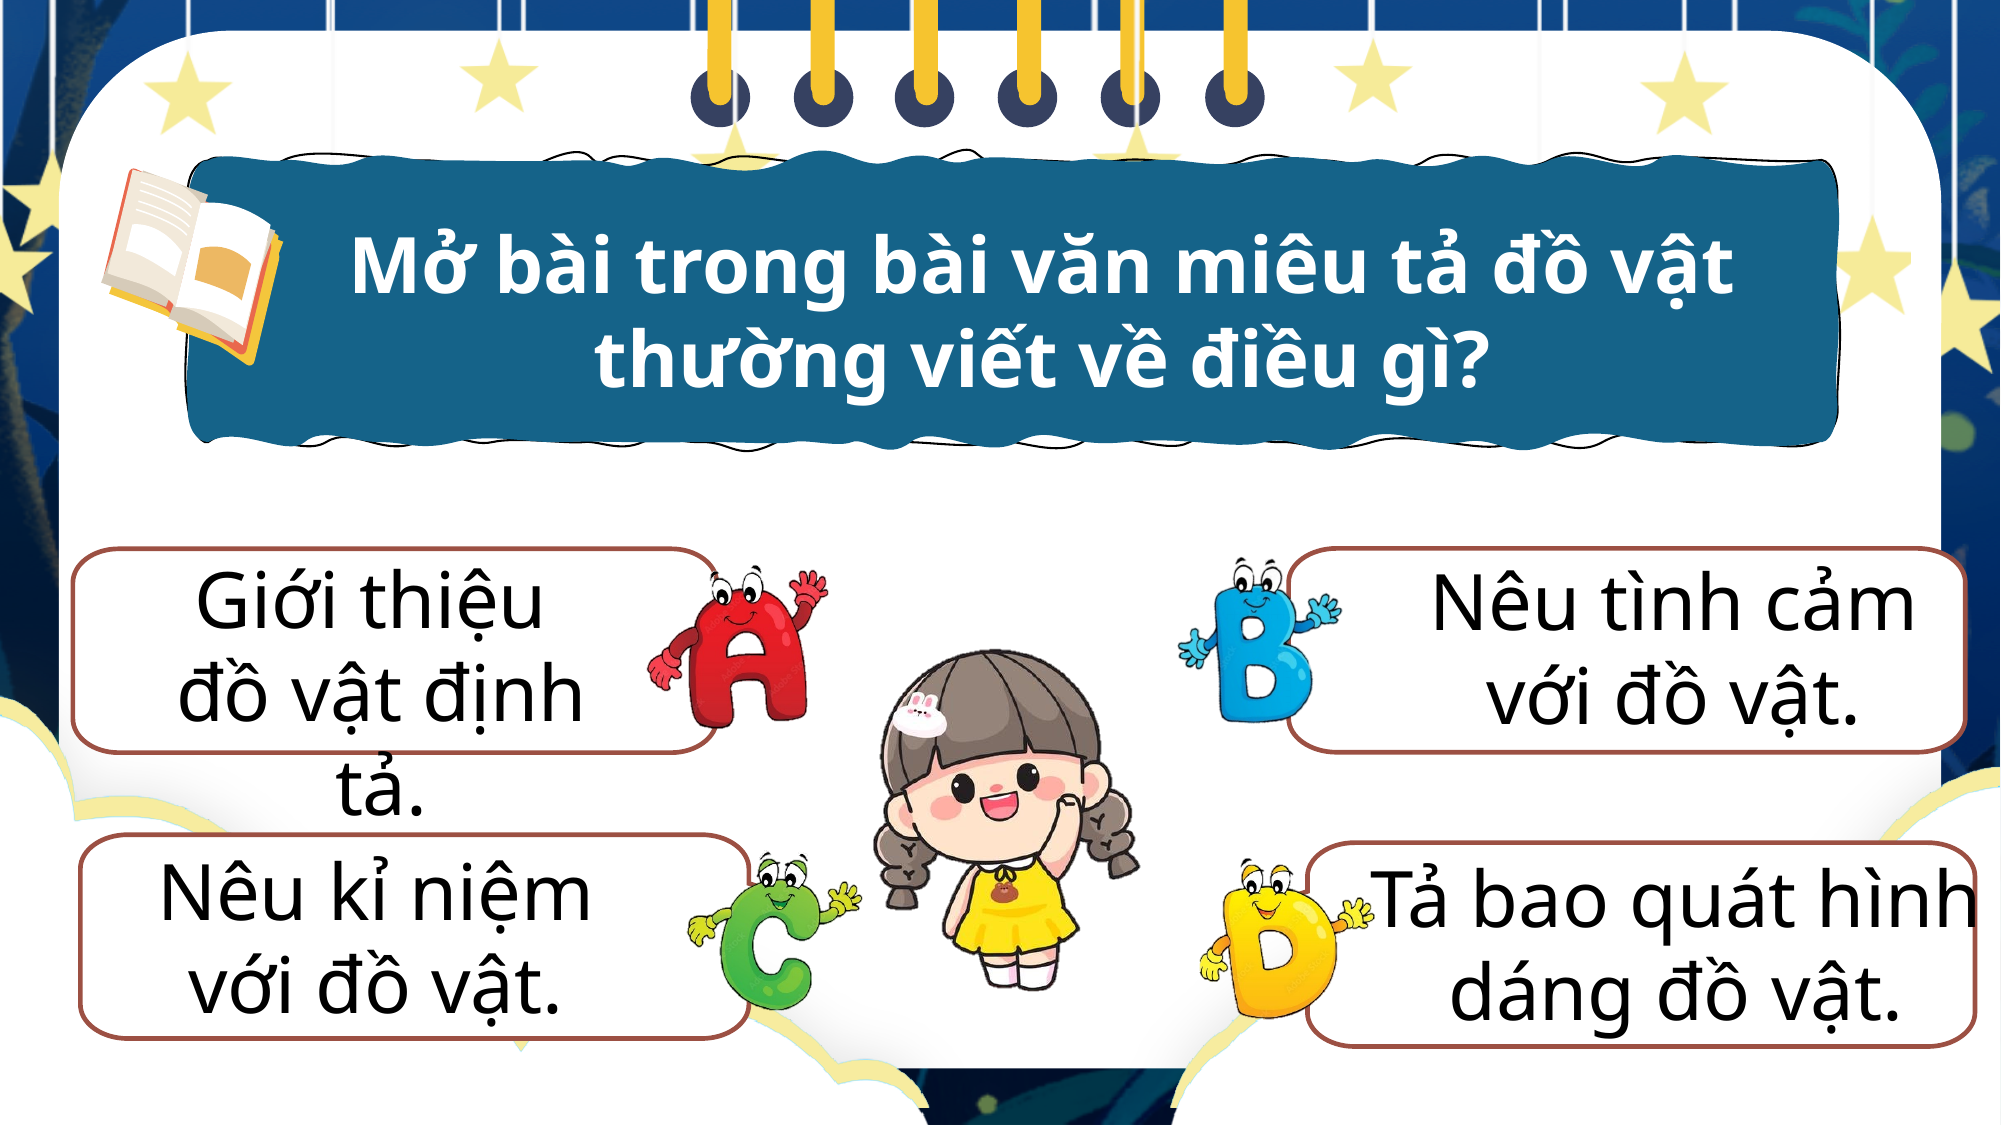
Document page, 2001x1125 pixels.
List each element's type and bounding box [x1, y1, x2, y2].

text_box [1911, 0, 2000, 274]
text_box [187, 160, 1838, 443]
text_box [103, 154, 284, 377]
picture [0, 0, 2001, 1125]
text_box [0, 0, 1911, 315]
